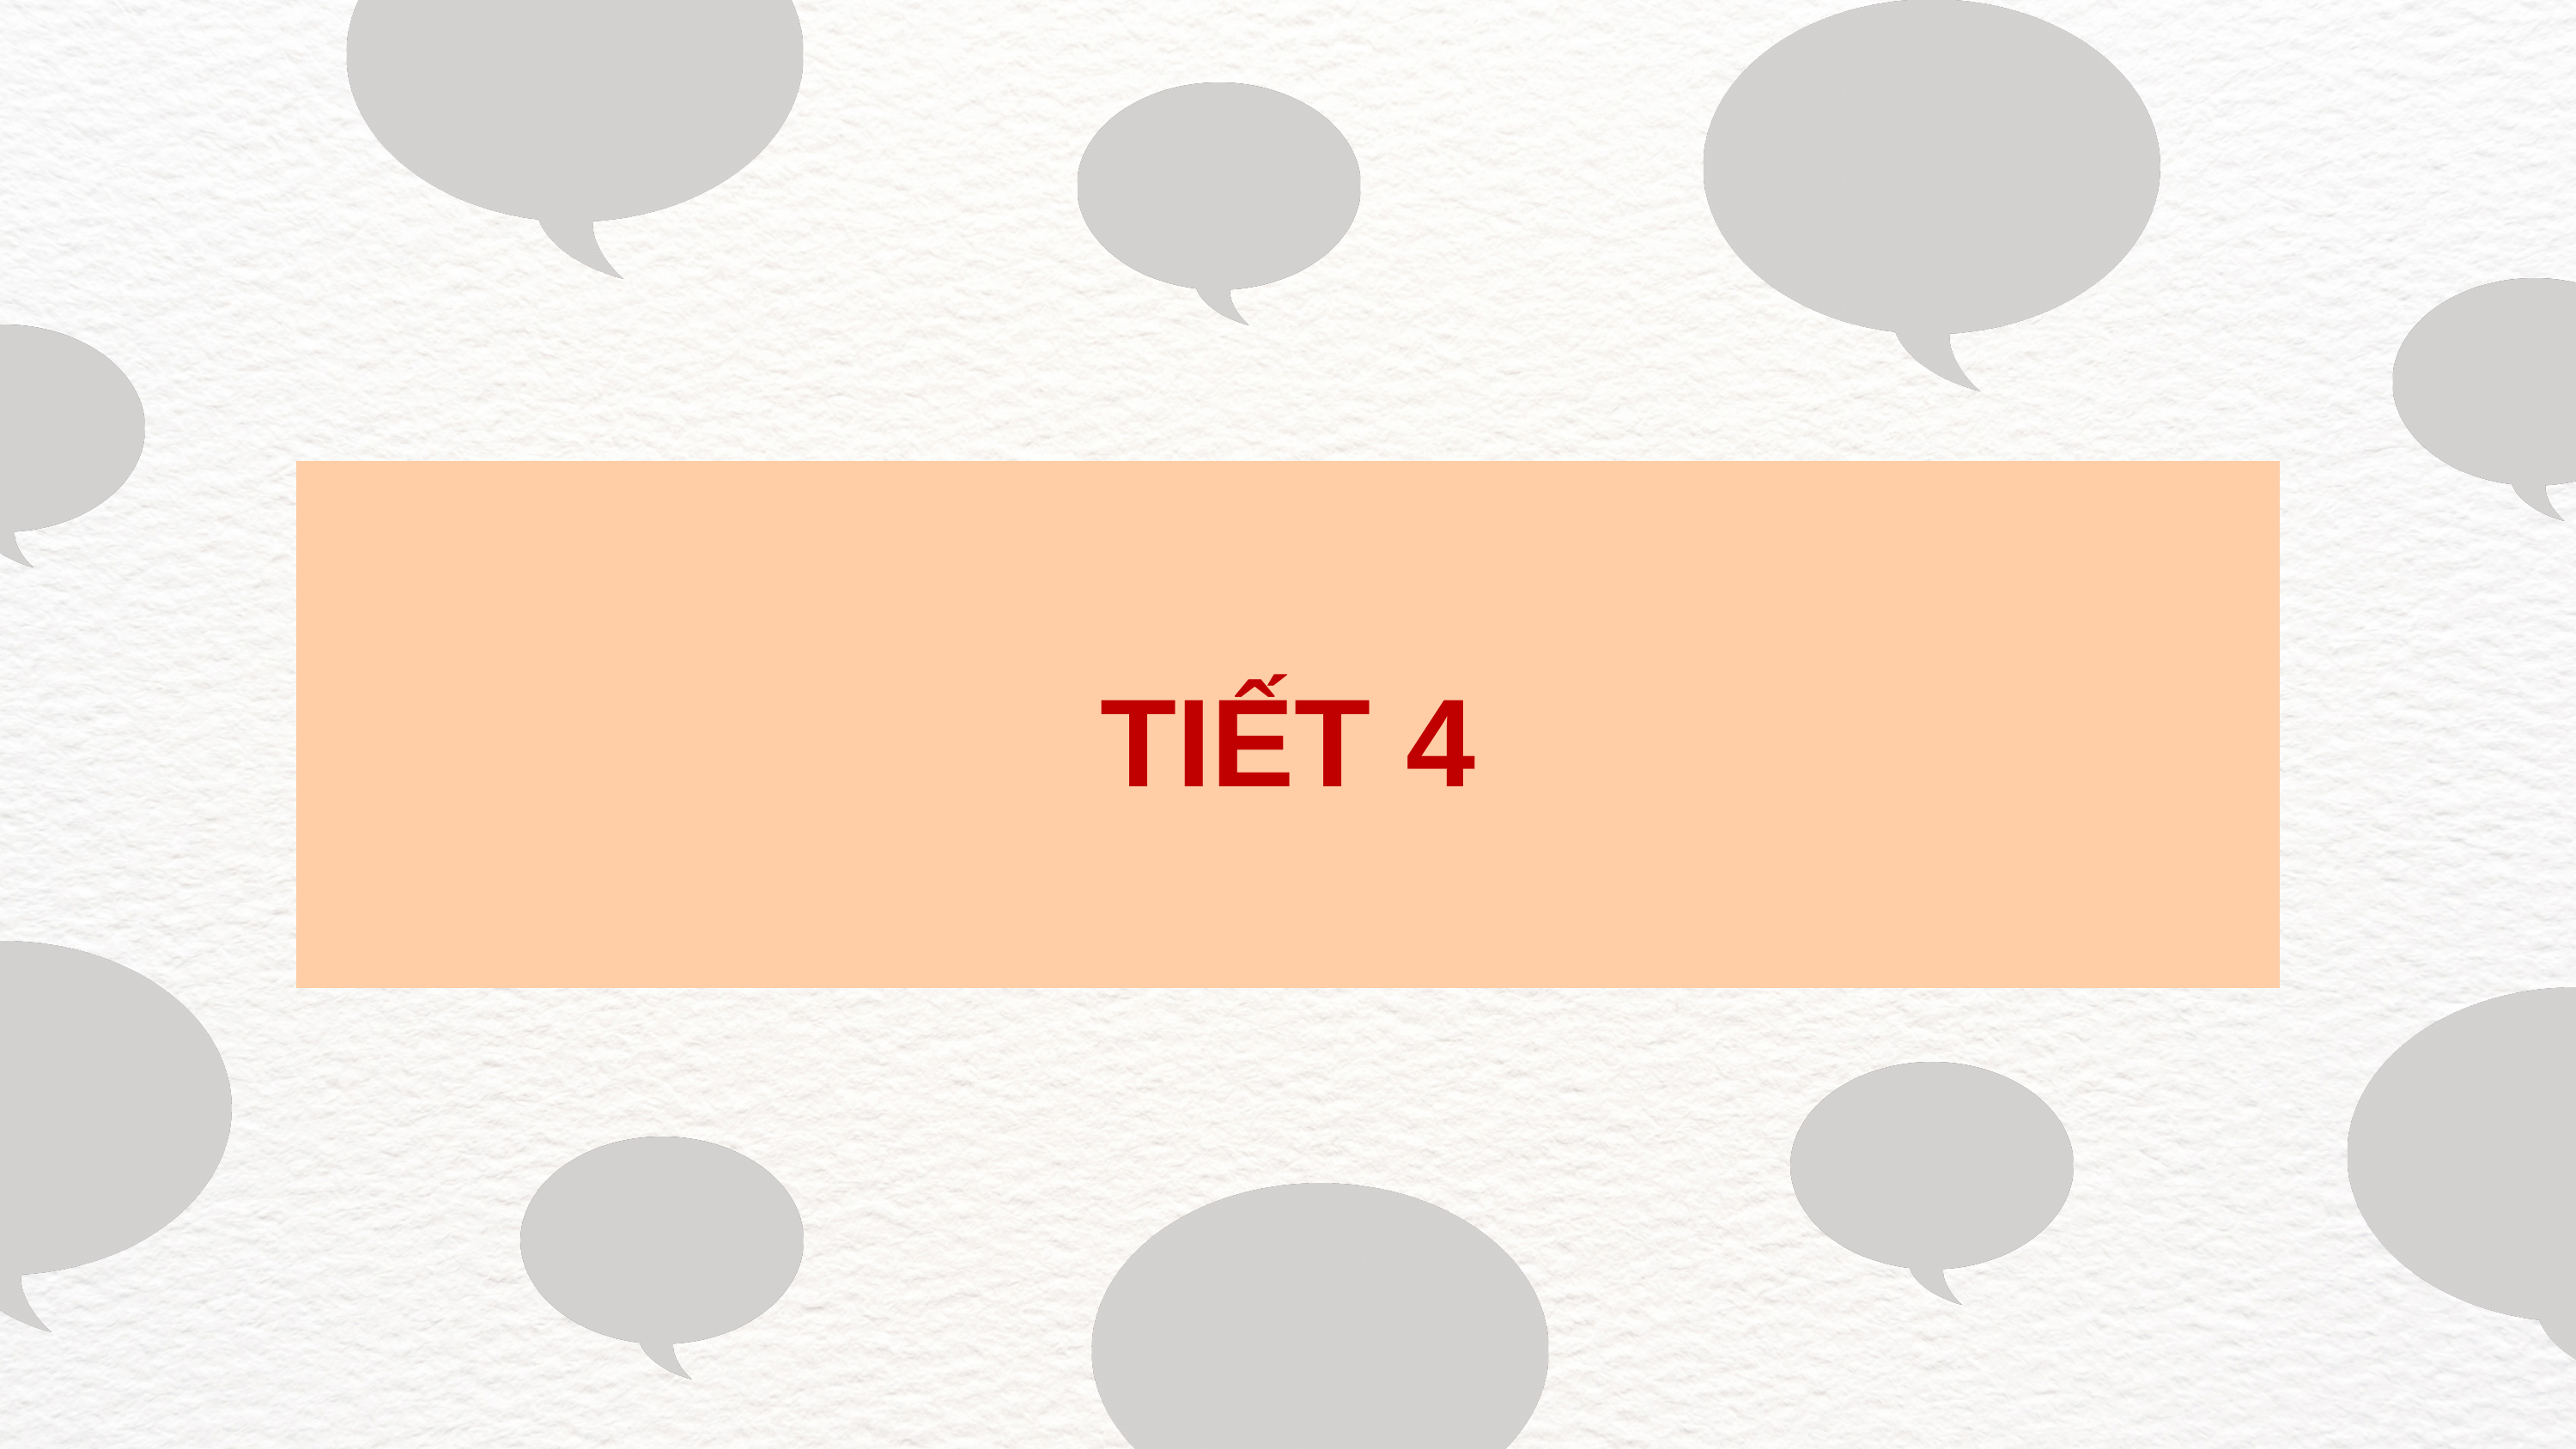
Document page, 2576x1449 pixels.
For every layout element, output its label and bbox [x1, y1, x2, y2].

text_box [0, 324, 145, 567]
text_box [295, 460, 2281, 989]
text_box [1703, 0, 2160, 391]
text_box [1077, 82, 1361, 325]
text_box [0, 0, 2576, 1449]
text_box [2347, 987, 2576, 1379]
text_box [1091, 1183, 1549, 1449]
text_box [1790, 1062, 2074, 1305]
text_box [346, 0, 804, 279]
text_box [2392, 278, 2576, 521]
text_box [520, 1137, 804, 1379]
text_box [0, 941, 232, 1332]
